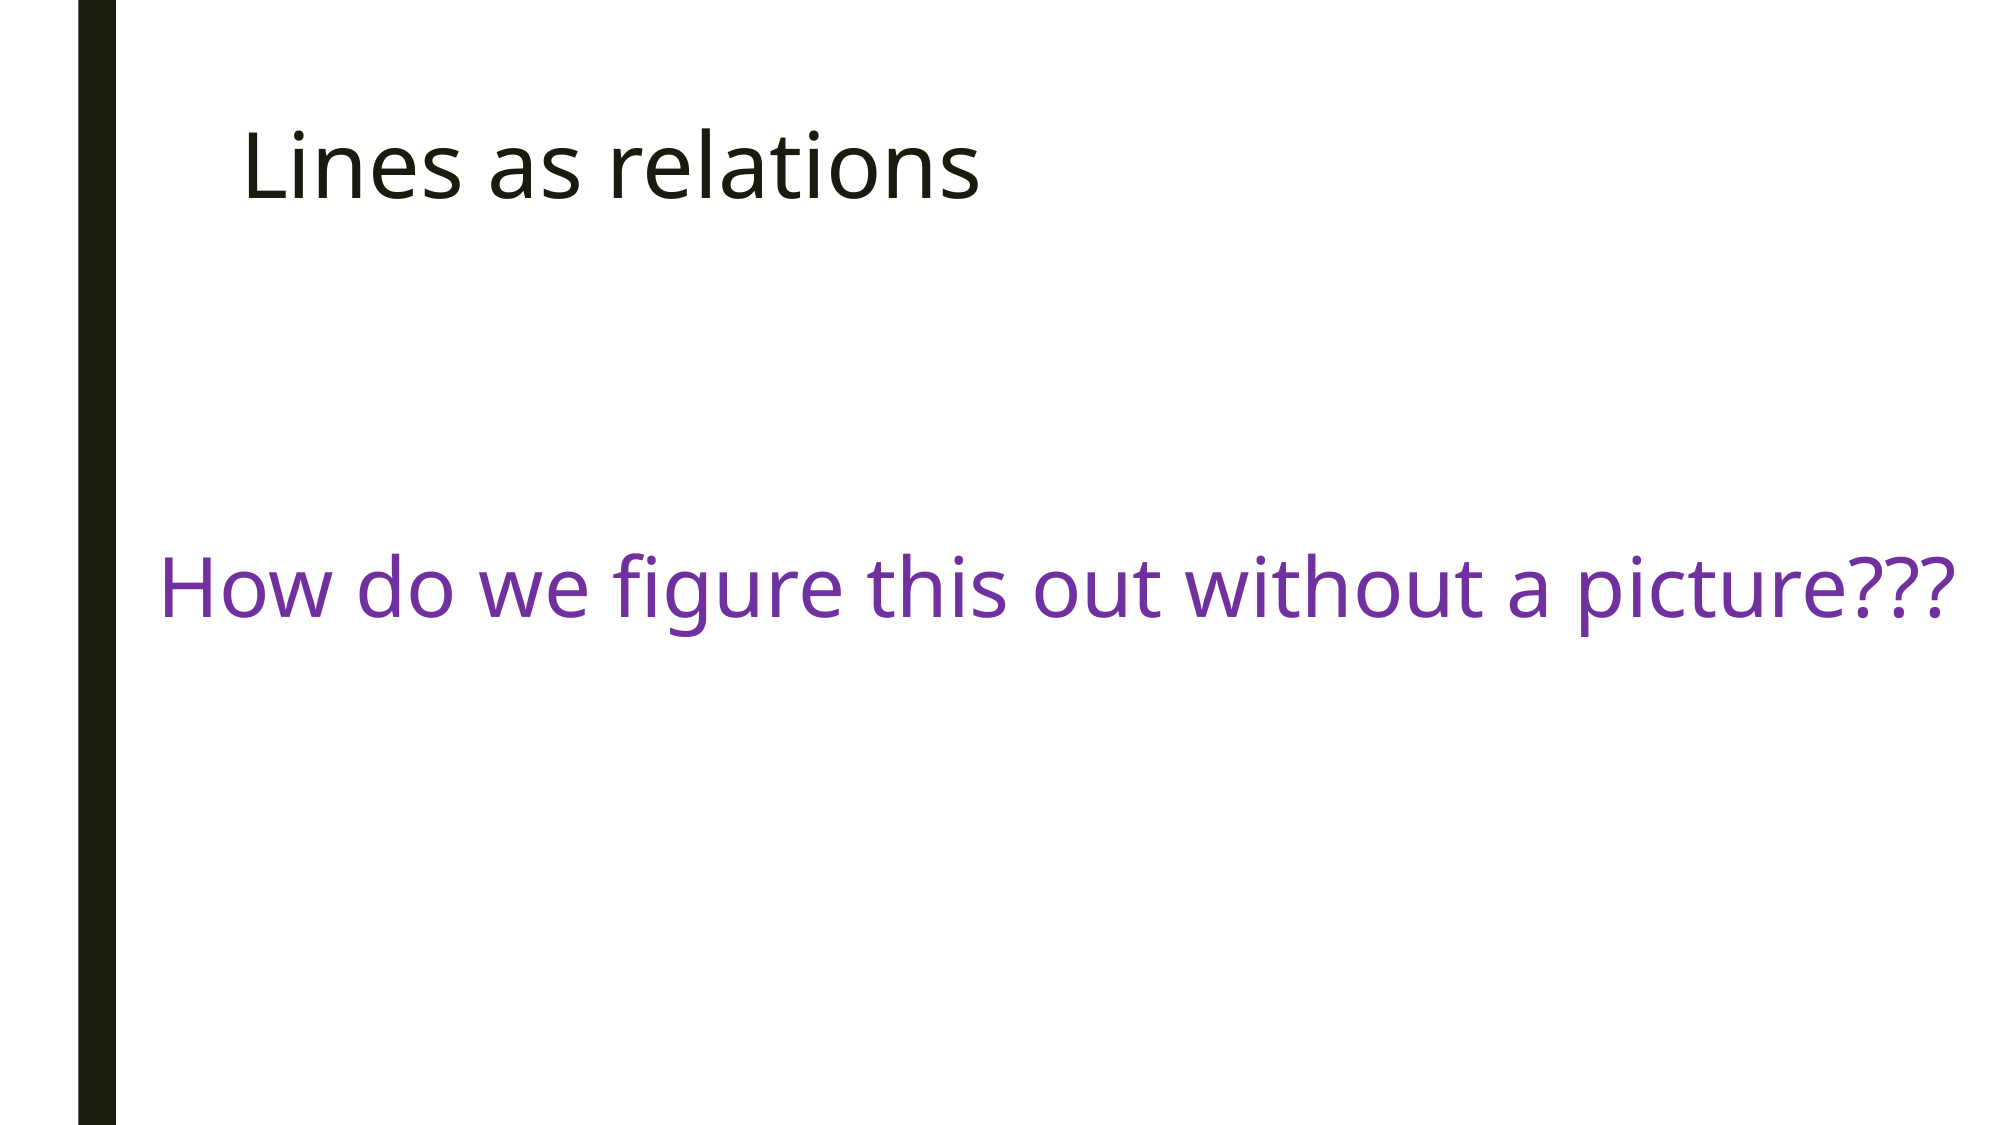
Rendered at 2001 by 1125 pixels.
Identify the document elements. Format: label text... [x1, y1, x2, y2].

text_box How do we figure this out without a picture??? [142, 526, 1974, 641]
title Lines as relations [225, 112, 1800, 308]
